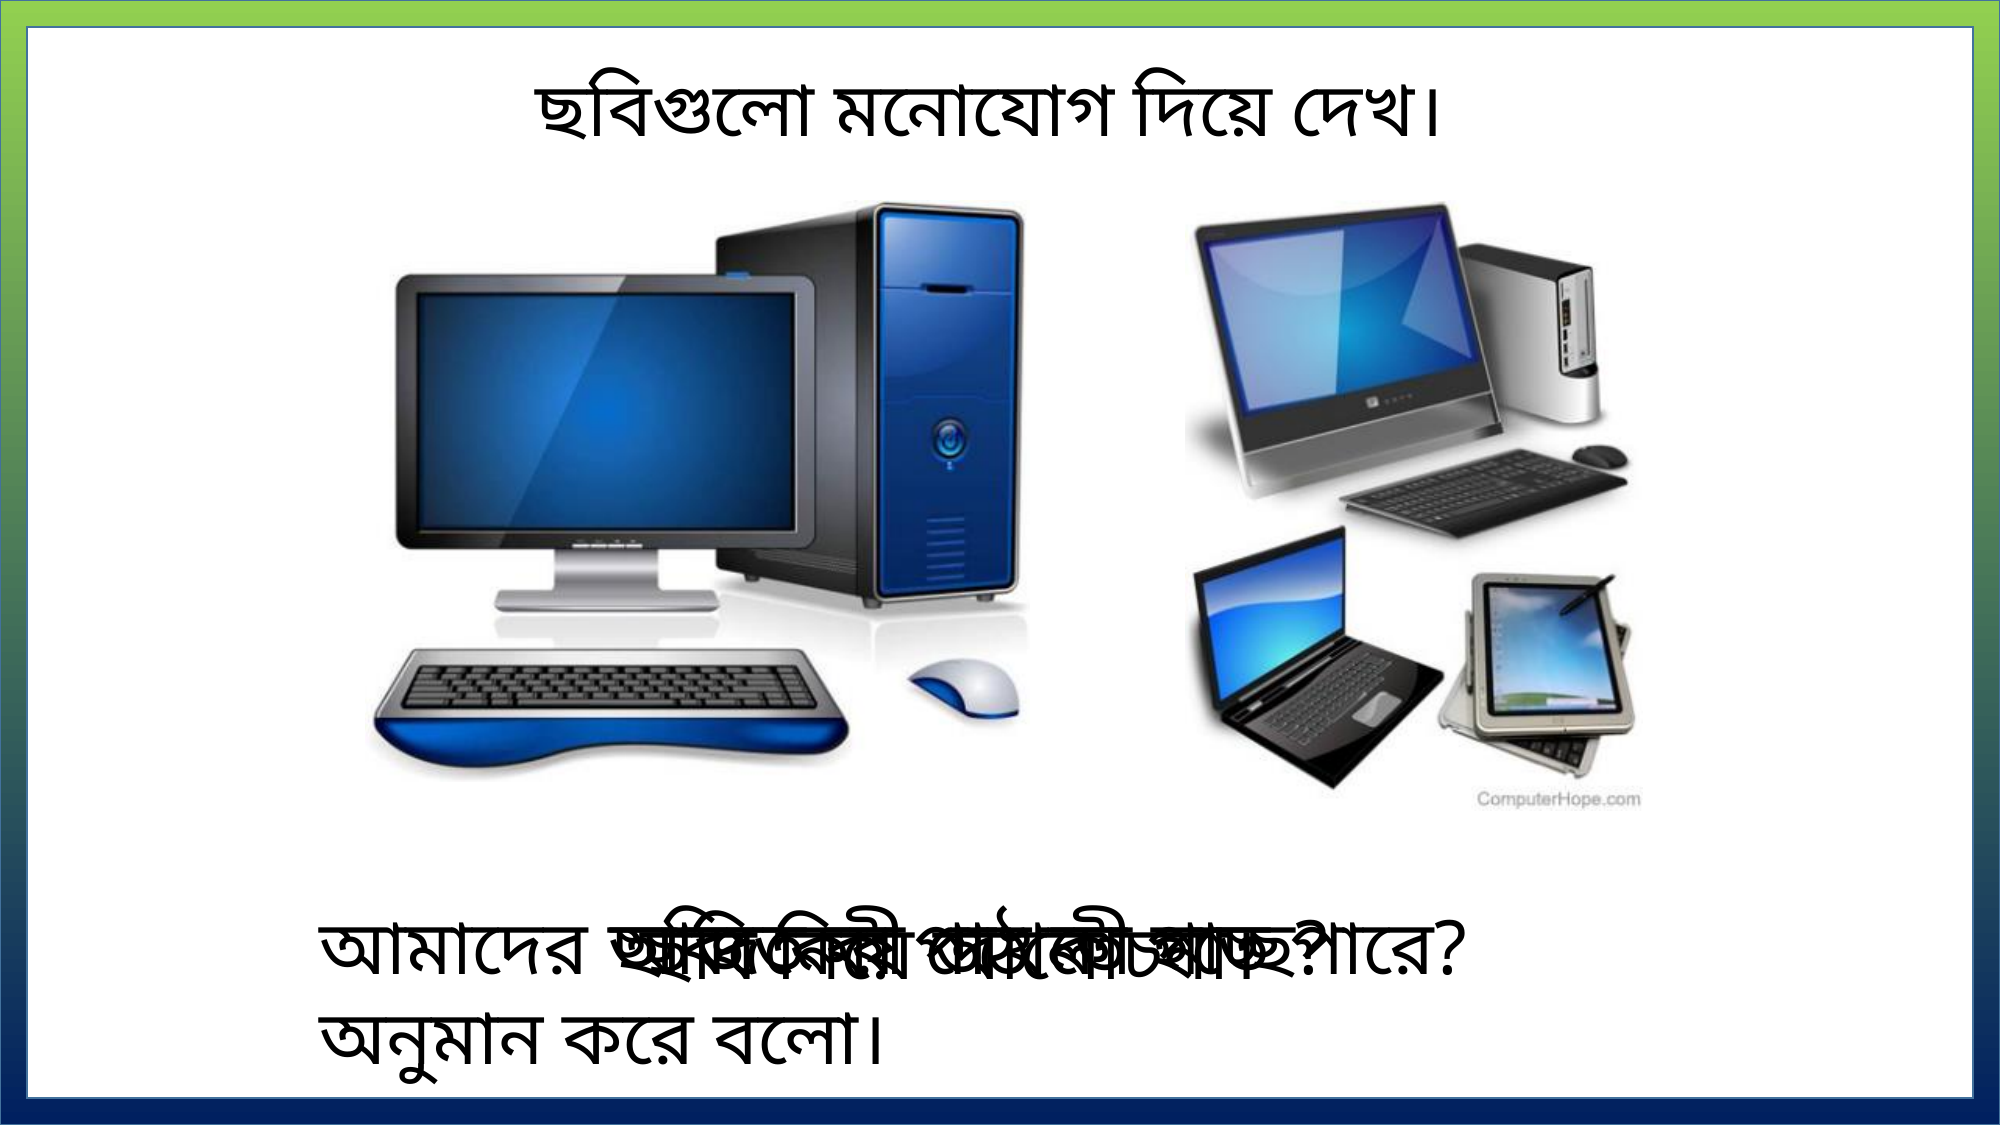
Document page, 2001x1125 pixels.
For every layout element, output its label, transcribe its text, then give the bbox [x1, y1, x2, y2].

picture [365, 200, 1030, 782]
picture [1185, 200, 1643, 811]
text_box আমাদের আজকের পাঠ কী হতে পারে? অনুমান করে বলো। [304, 892, 1696, 1087]
text_box [0, 0, 2000, 1125]
text_box ছবিগুলো মনোযোগ দিয়ে দেখ। [504, 54, 1475, 160]
